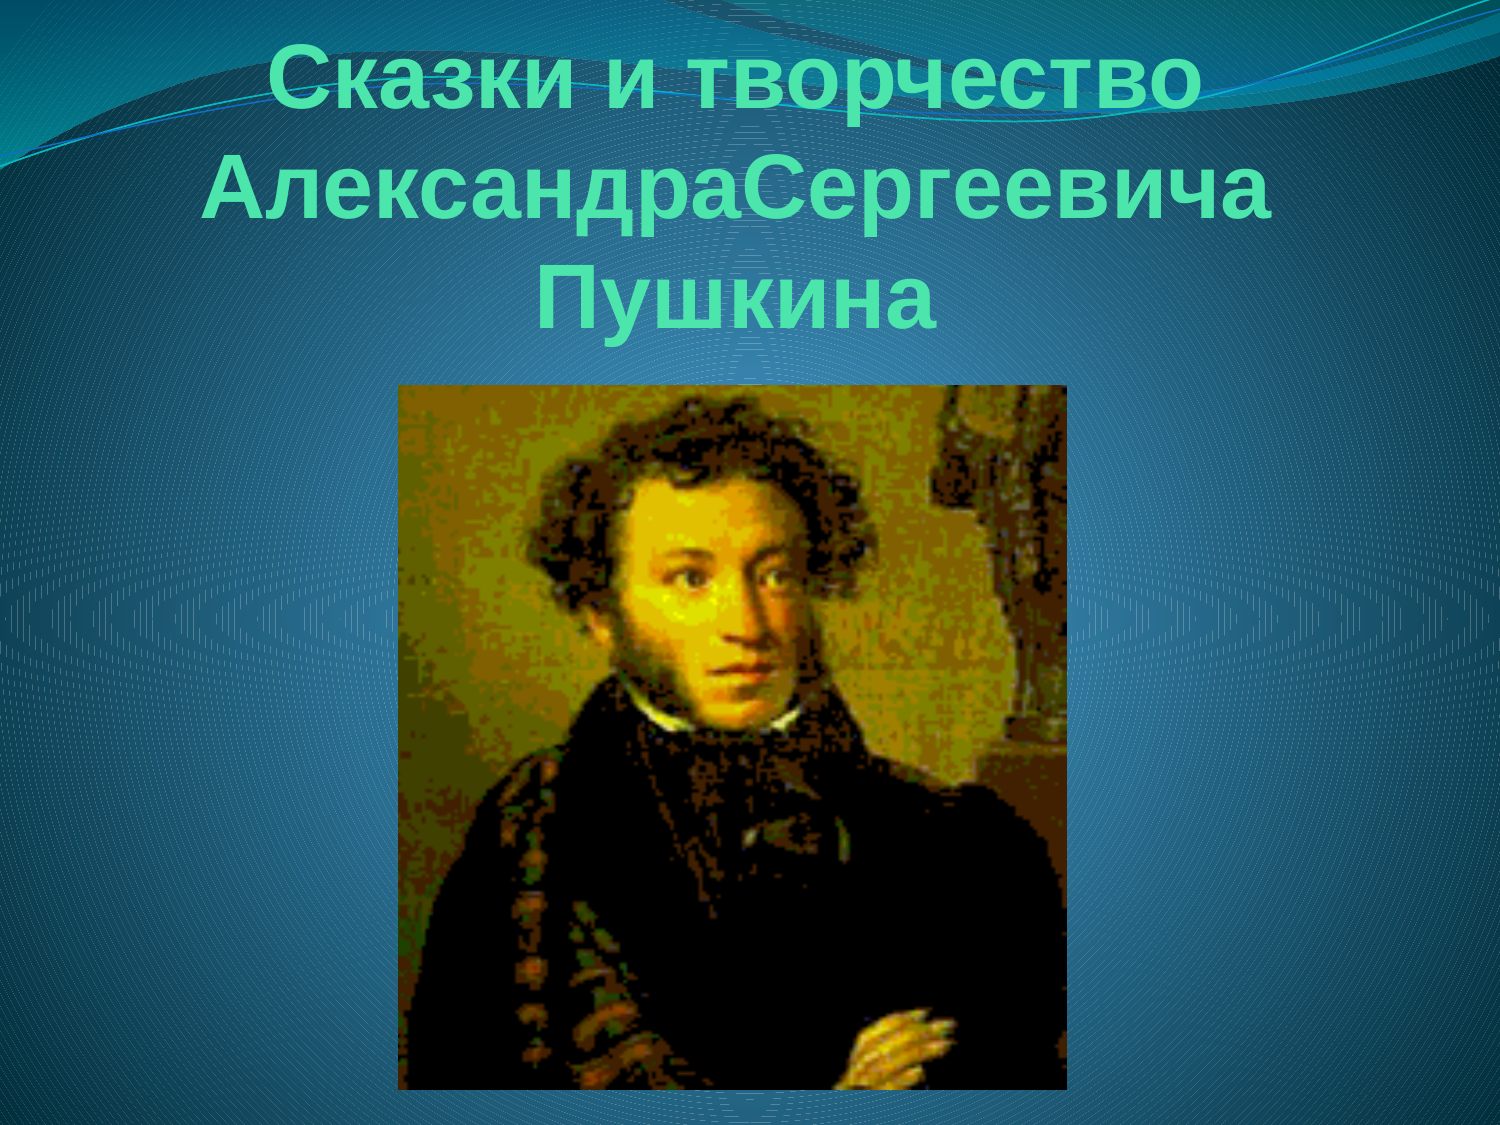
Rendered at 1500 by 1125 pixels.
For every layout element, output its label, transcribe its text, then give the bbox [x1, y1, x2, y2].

picture [398, 384, 1067, 1090]
title Сказки и творчество АлександраСергеевича Пушкина [93, 46, 1382, 347]
